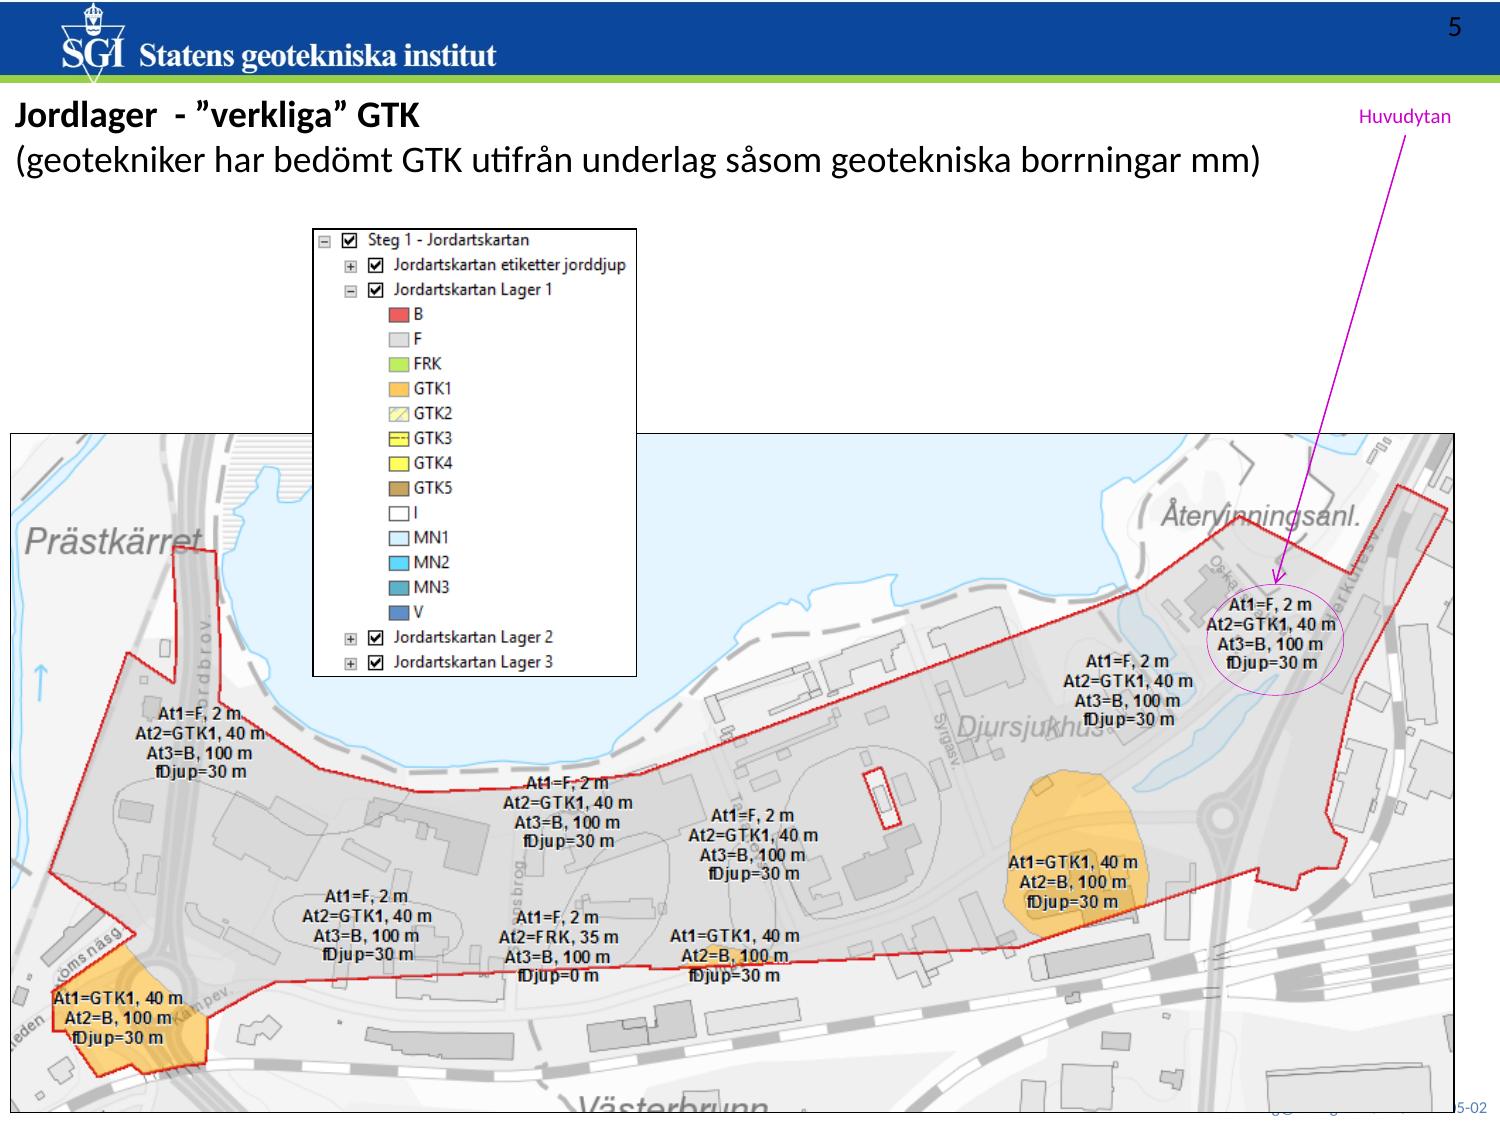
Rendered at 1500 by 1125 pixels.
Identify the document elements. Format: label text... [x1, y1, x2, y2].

text_box Jordlager - ”verkliga” GTK (geotekniker har bedömt GTK utifrån underlag såsom geotekniska borrningar mm) [0, 82, 1486, 188]
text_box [1275, 135, 1406, 585]
picture [10, 229, 1454, 1112]
text_box Huvudytan [1344, 95, 1467, 136]
picture [0, 0, 1500, 83]
